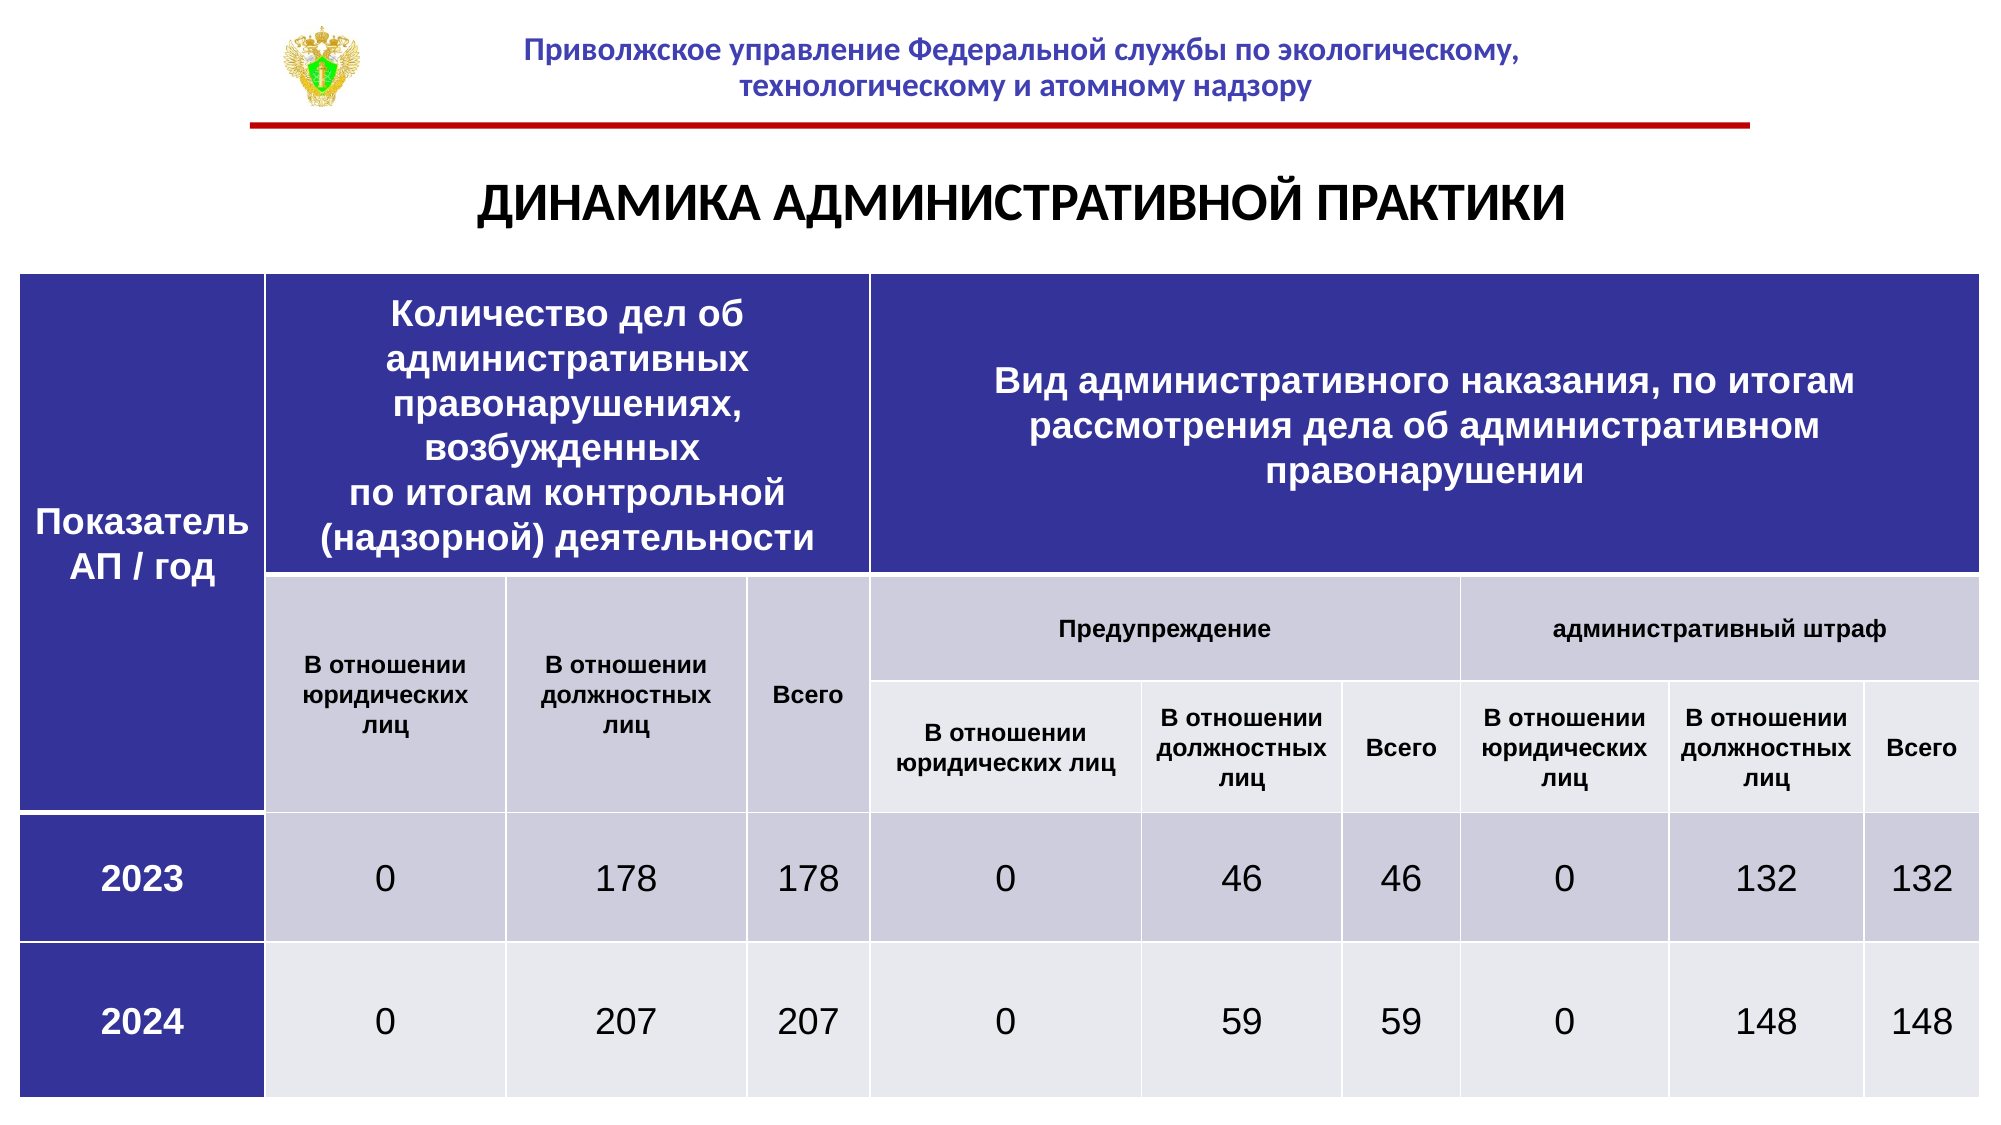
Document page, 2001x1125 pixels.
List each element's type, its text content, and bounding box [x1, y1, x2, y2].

table_cell 0 [871, 813, 1141, 941]
table_cell 46 [1343, 813, 1460, 941]
table_cell Всего [1865, 682, 1979, 812]
text_box Динамика Административной практики [462, 158, 1591, 239]
table_cell В отношении должностных лиц [1670, 682, 1863, 812]
table_cell 0 [1461, 813, 1668, 941]
table_cell 207 [748, 943, 869, 1097]
table_cell 0 [1461, 943, 1668, 1097]
table_header Вид административного наказания, по итогам рассмотрения дела об административном правонарушении [871, 274, 1979, 572]
table_cell 59 [1343, 943, 1460, 1097]
table_cell 148 [1865, 943, 1979, 1097]
table_cell Всего [748, 577, 869, 812]
table_cell В отношении должностных лиц [507, 577, 746, 812]
table_cell В отношении юридических лиц [1461, 682, 1668, 812]
table_cell 178 [748, 813, 869, 941]
table_cell 0 [266, 813, 505, 941]
table_cell 2024 [20, 943, 264, 1097]
table_cell 2023 [20, 815, 264, 941]
table_cell 148 [1670, 943, 1863, 1097]
table_cell Всего [1343, 682, 1460, 812]
title Приволжское управление Федеральной службы по экологическому, технологическому и атомному надзору [388, 22, 1664, 113]
table_cell 0 [871, 943, 1141, 1097]
table_cell 59 [1142, 943, 1341, 1097]
picture [282, 26, 360, 108]
table_cell В отношении юридических лиц [871, 682, 1141, 812]
table_header Количество дел об административных правонарушениях, возбужденных по итогам контрольной (надзорной) деятельности [266, 274, 869, 572]
table_header Показатель АП / год [20, 274, 264, 810]
table_cell Предупреждение [871, 577, 1460, 680]
table_cell 132 [1865, 813, 1979, 941]
table_cell административный штраф [1461, 577, 1979, 680]
table_cell 0 [266, 943, 505, 1097]
table_cell 178 [507, 813, 746, 941]
table_cell В отношении юридических лиц [266, 577, 505, 812]
table_cell В отношении должностных лиц [1142, 682, 1341, 812]
table_cell 46 [1142, 813, 1341, 941]
table_cell 207 [507, 943, 746, 1097]
table_cell 132 [1670, 813, 1863, 941]
